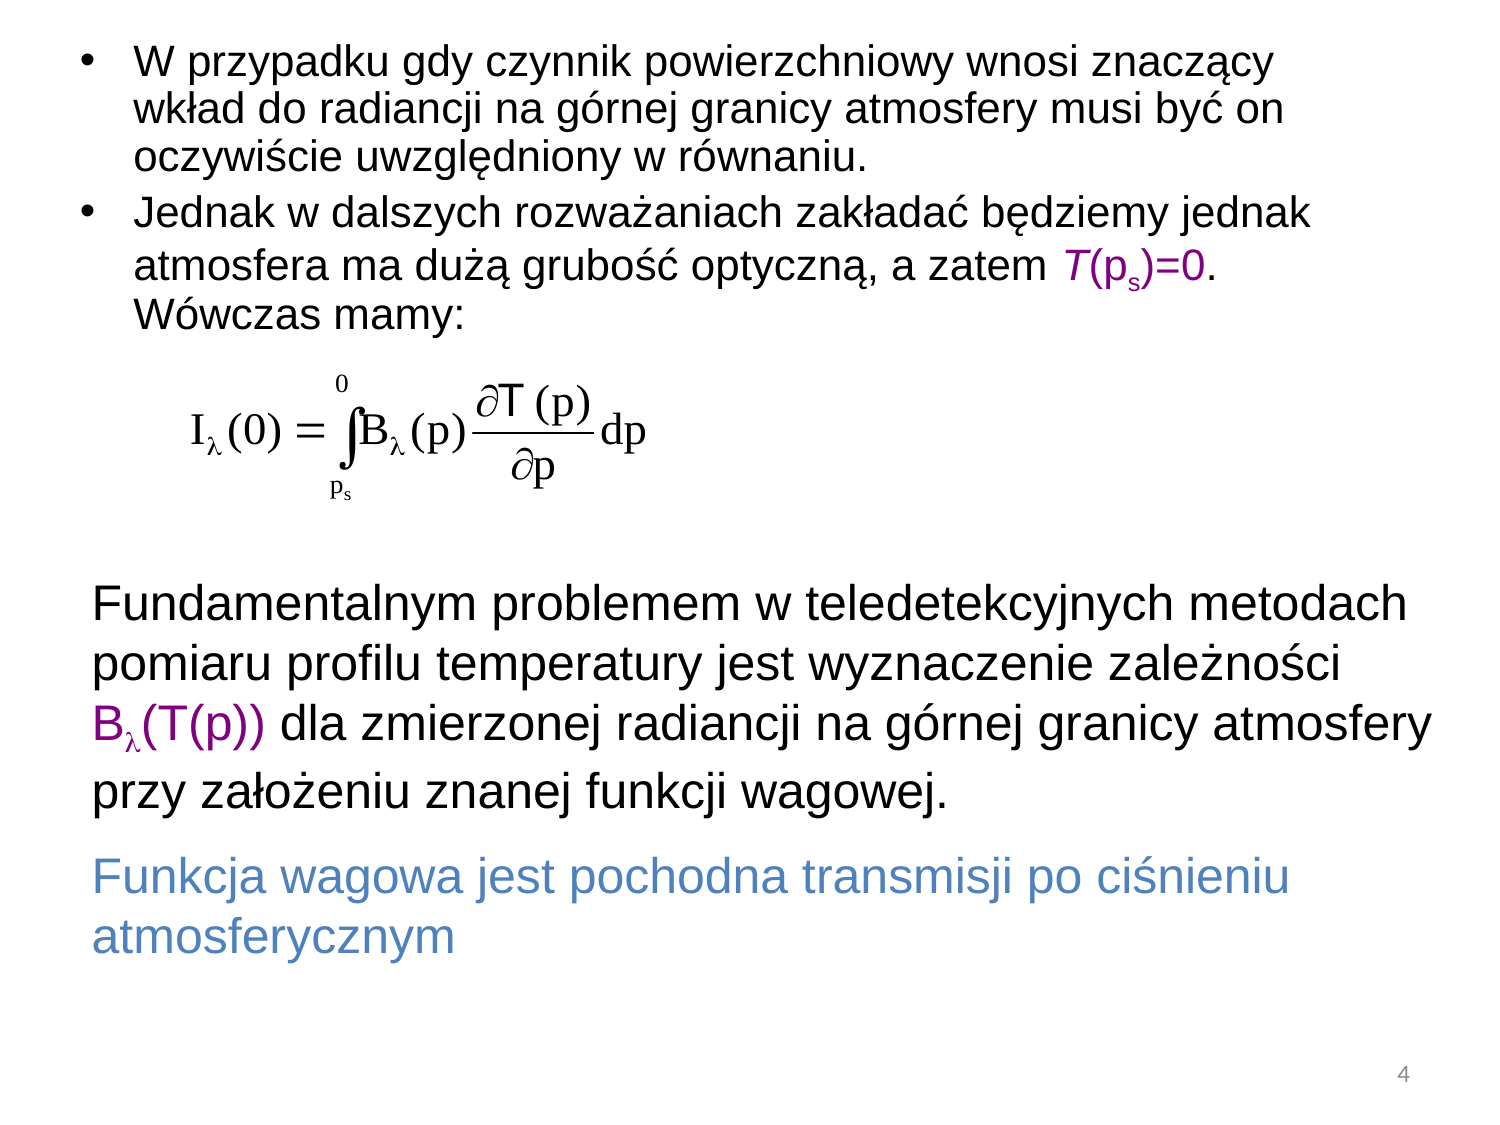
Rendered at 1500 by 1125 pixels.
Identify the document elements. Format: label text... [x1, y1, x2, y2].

slide_number 4 [1074, 1042, 1425, 1103]
list W przypadku gdy czynnik powierzchniowy wnosi znaczący wkład do radiancji na górnej granicy atmosfery musi być on oczywiście uwzględniony w równaniu. Jednak w dalszych rozważaniach zakładać będziemy jednak atmosfera ma dużą grubość optyczną, a zatem T(ps)=0. Wówczas mamy: [64, 31, 1378, 350]
text_box Fundamentalnym problemem w teledetekcyjnych metodach pomiaru profilu temperatury jest wyznaczenie zależności B(T(p)) dla zmierzonej radiancji na górnej granicy atmosfery przy założeniu znanej funkcji wagowej. Funkcja wagowa jest pochodna transmisji po ciśnieniu atmosferycznym [76, 562, 1500, 971]
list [182, 361, 656, 509]
